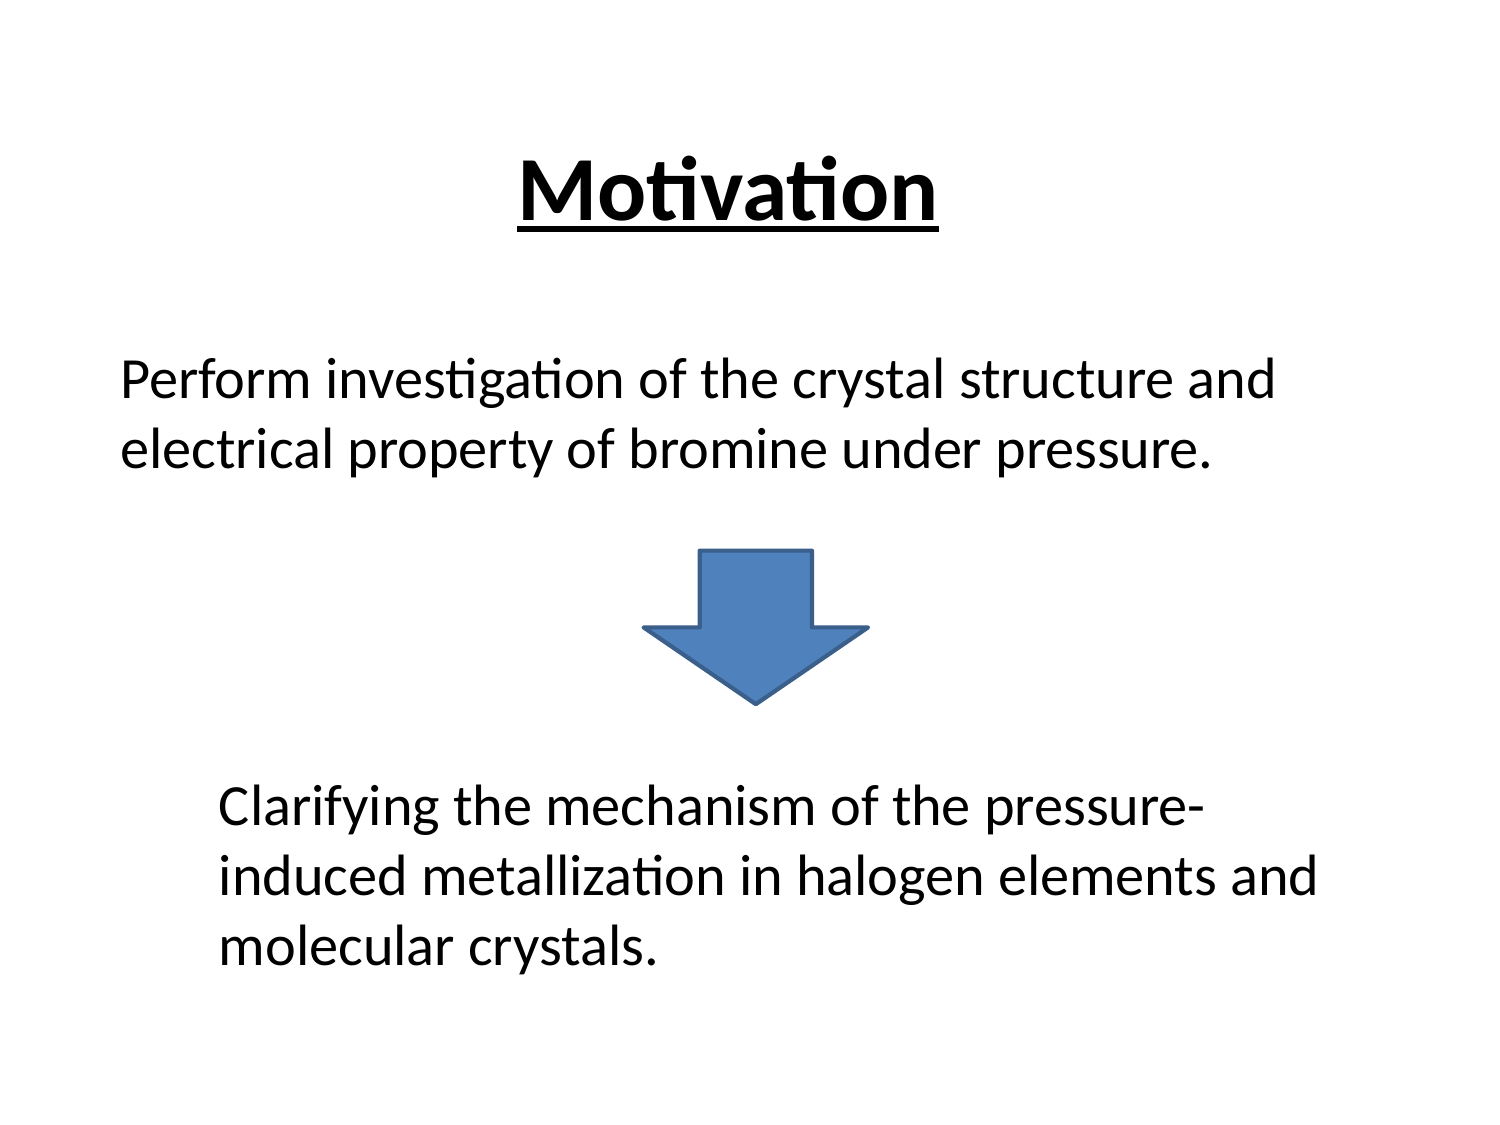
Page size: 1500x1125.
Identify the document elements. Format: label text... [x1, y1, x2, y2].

text_box [641, 558, 871, 706]
text_box Motivation [53, 90, 1403, 278]
text_box Clarifying the mechanism of the pressure-induced metallization in halogen elements and molecular crystals. [204, 759, 1368, 985]
text_box Perform investigation of the crystal structure and electrical property of bromine under pressure. [105, 332, 1424, 558]
